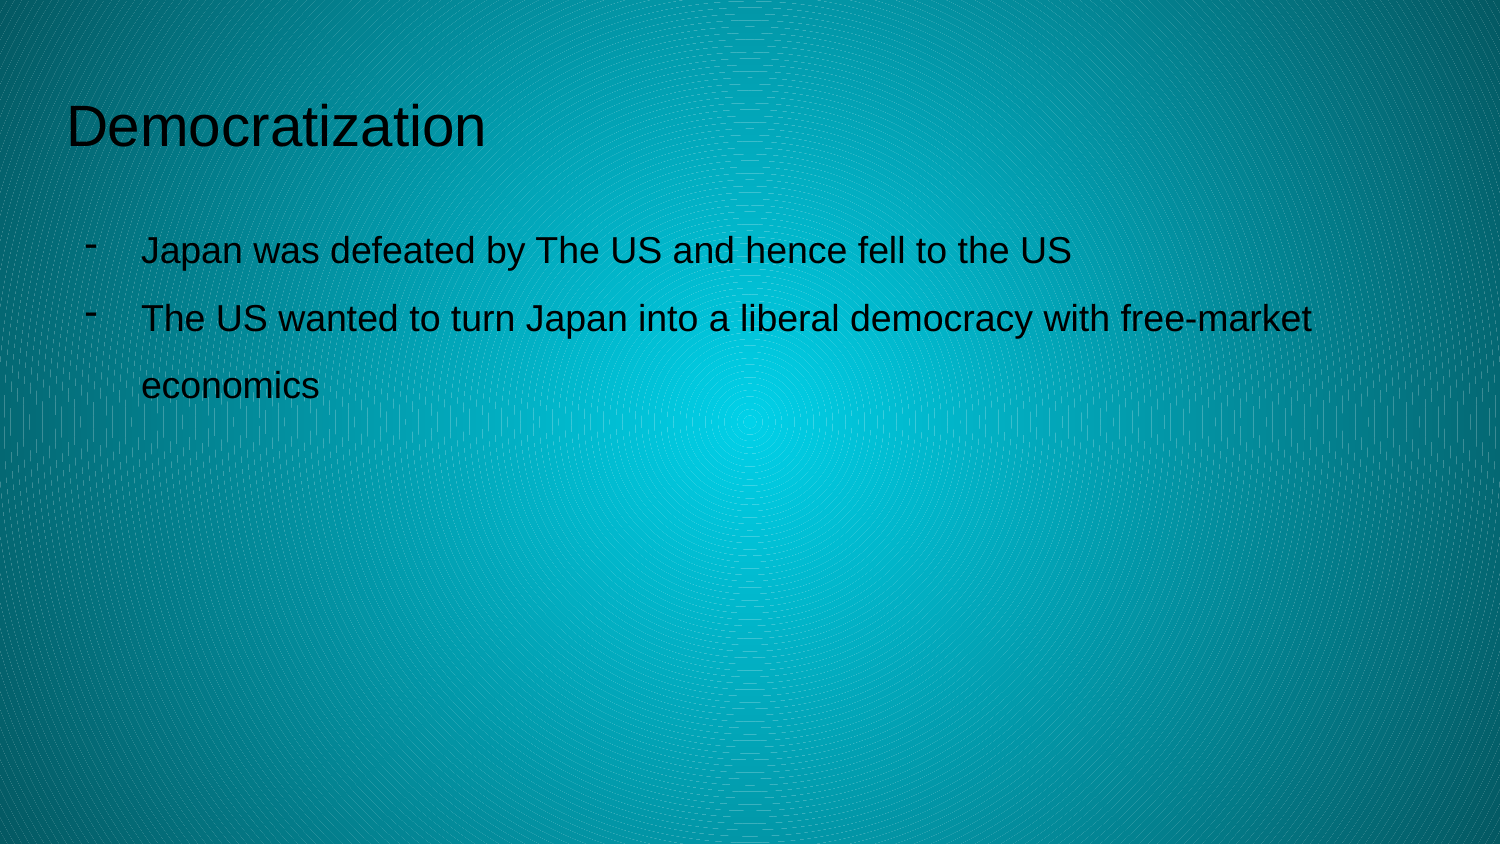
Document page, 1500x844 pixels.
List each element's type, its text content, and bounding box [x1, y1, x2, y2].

list Japan was defeated by The US and hence fell to the US The US wanted to turn Japan into a liberal democracy with free-market economics [51, 189, 1449, 750]
title Democratization [51, 72, 1449, 167]
